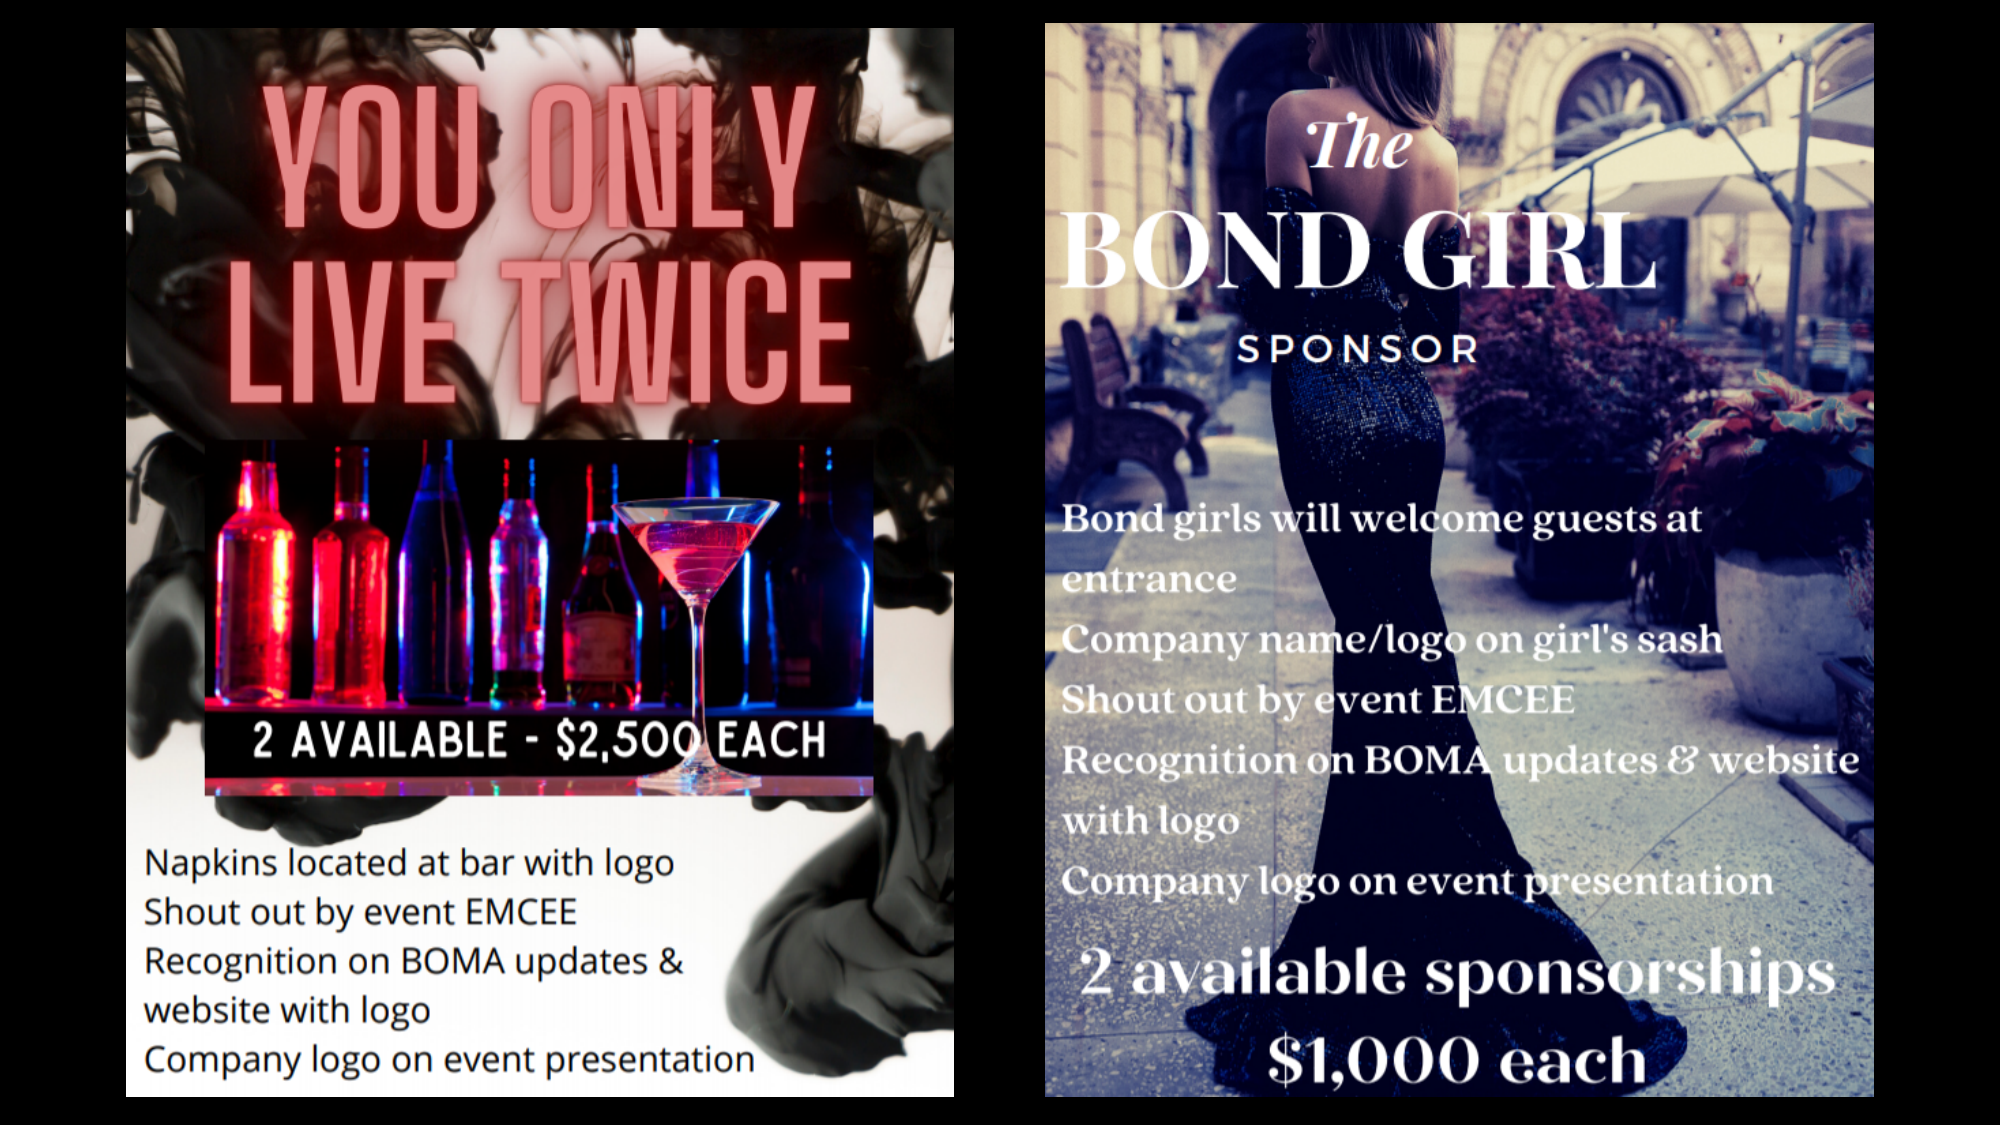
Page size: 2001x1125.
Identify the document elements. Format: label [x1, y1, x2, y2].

picture [1045, 23, 1874, 1097]
picture [126, 28, 954, 1097]
